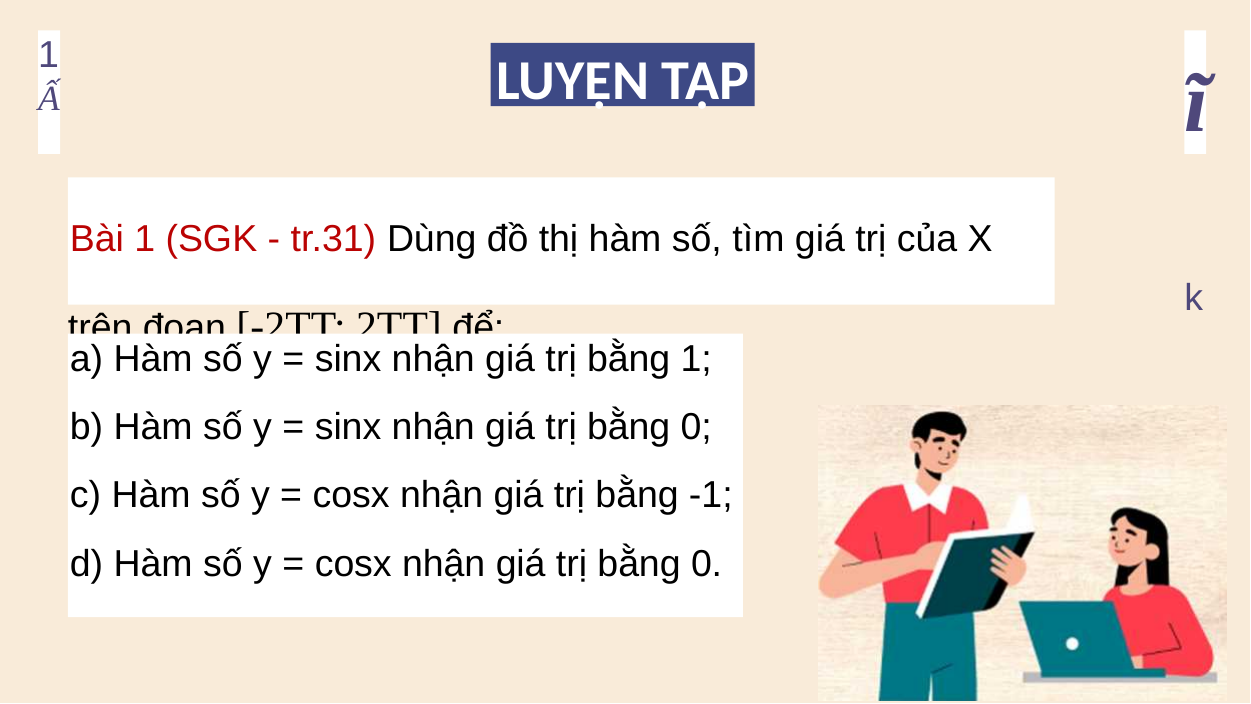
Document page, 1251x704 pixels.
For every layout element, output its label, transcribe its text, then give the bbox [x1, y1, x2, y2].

text_box 1 Ấ [38, 30, 61, 154]
picture [818, 405, 1227, 702]
text_box LUYỆN TẬP [490, 42, 755, 107]
text_box a) Hàm số y = sinx nhận giá trị bằng 1; b) Hàm số y = sinx nhận giá trị bằng 0; c) Hàm số y = cosx nhận giá trị bằng -1; d) Hàm số y = cosx nhận giá trị bằng 0. [67, 333, 743, 618]
text_box Bài 1 (SGK - tr.31) Dùng đồ thị hàm số, tìm giá trị của X trên đoạn [-2tt; 2tt] để: [67, 177, 1055, 305]
text_box ĩ k [1184, 30, 1207, 154]
